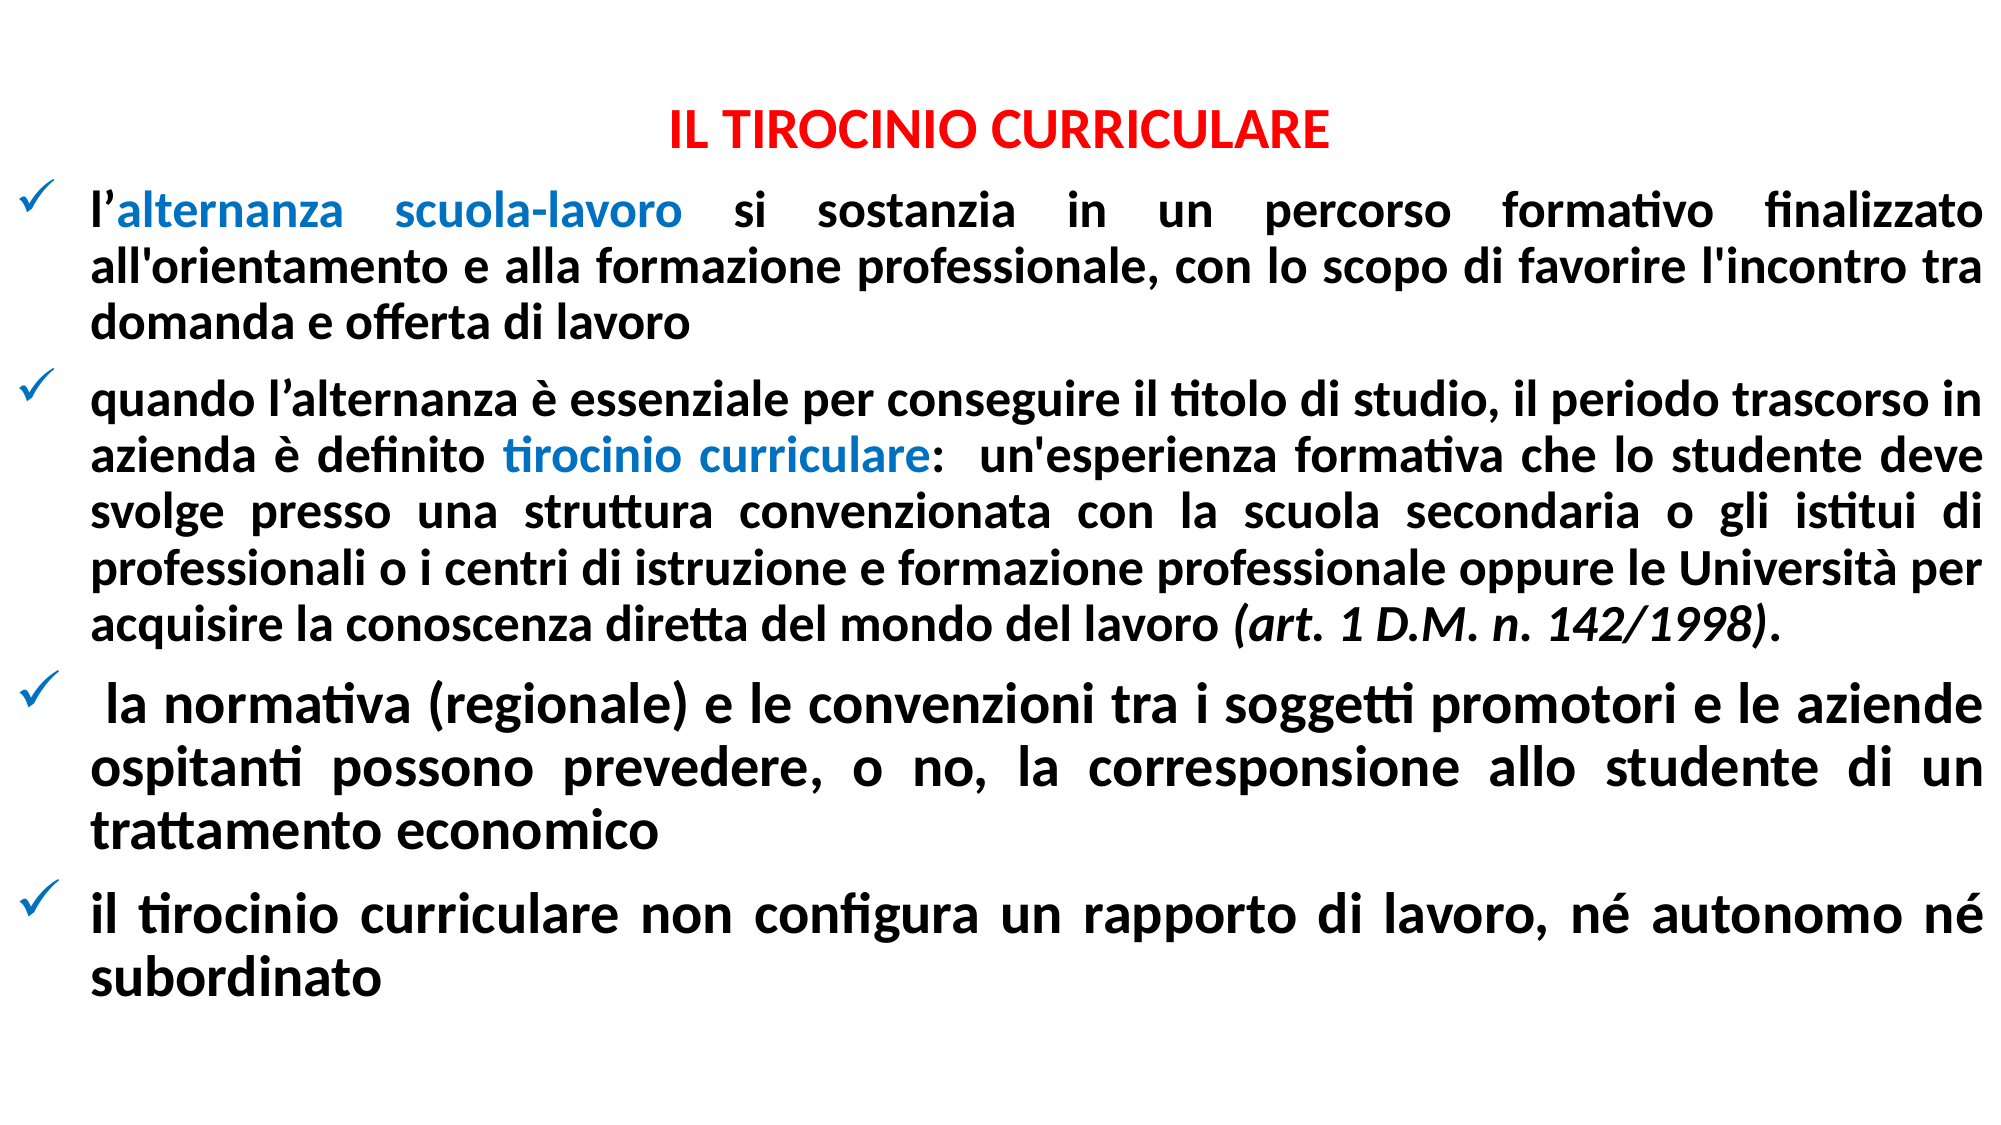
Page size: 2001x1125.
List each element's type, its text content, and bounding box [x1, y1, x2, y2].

subtitle IL TIROCINIO CURRICULARE l’alternanza scuola-lavoro si sostanzia in un percorso formativo finalizzato all'orientamento e alla formazione professionale, con lo scopo di favorire l'incontro tra domanda e offerta di lavoro quando l’alternanza è essenziale per conseguire il titolo di studio, il periodo trascorso in azienda è definito tirocinio curriculare: un'esperienza formativa che lo studente deve svolge presso una struttura convenzionata con la scuola secondaria o gli istitui di professionali o i centri di istruzione e formazione professionale oppure le Università per acquisire la conoscenza diretta del mondo del lavoro (art. 1 D.M. n. 142/1998). la normativa (regionale) e le convenzioni tra i soggetti promotori e le aziende ospitanti possono prevedere, o no, la corresponsione allo studente di un trattamento economico il tirocinio curriculare non configura un rapporto di lavoro, né autonomo né subordinato [0, 0, 2000, 1125]
